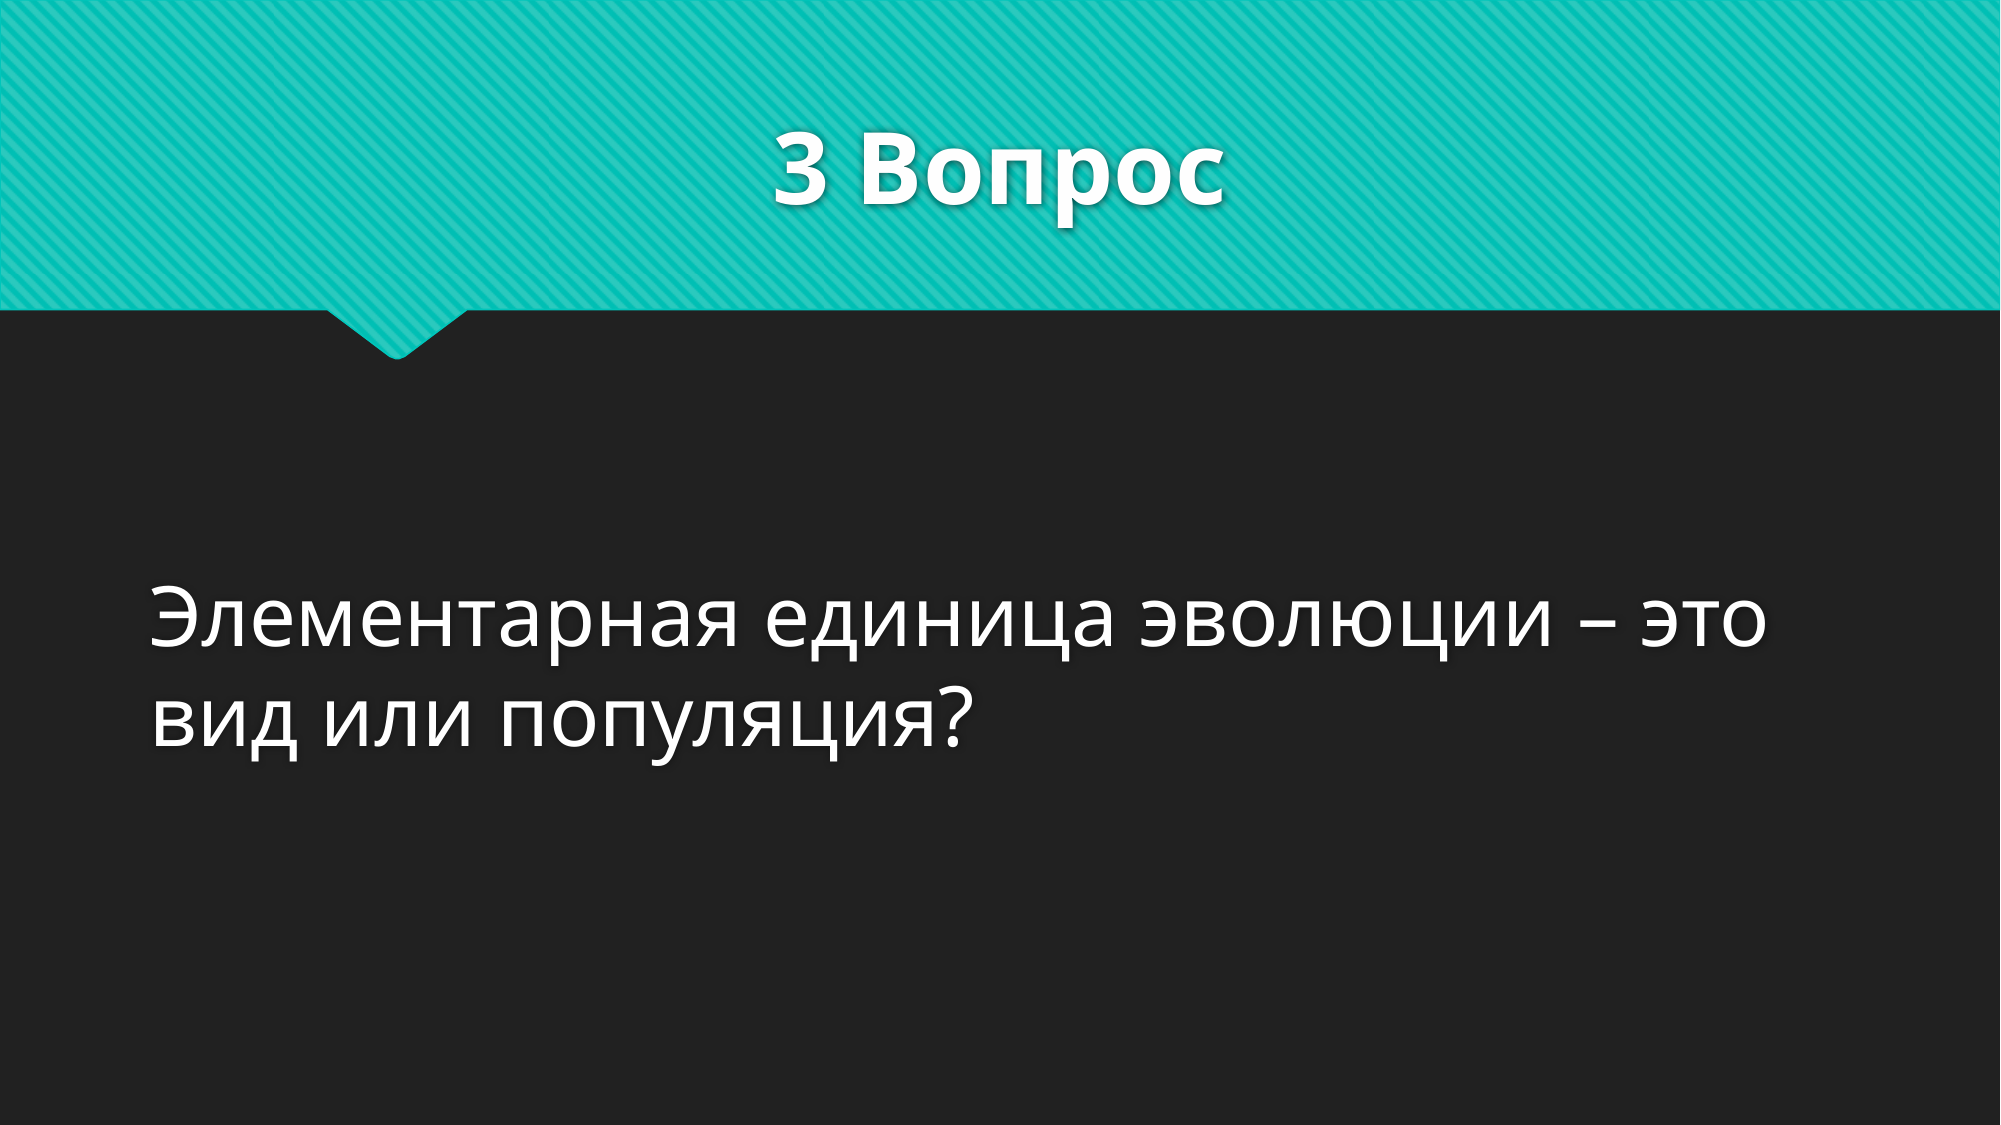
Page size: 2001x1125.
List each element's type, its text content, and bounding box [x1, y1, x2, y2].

list Элементарная единица эволюции – это вид или популяция? [134, 364, 1866, 962]
title 3 Вопрос [132, 73, 1868, 233]
